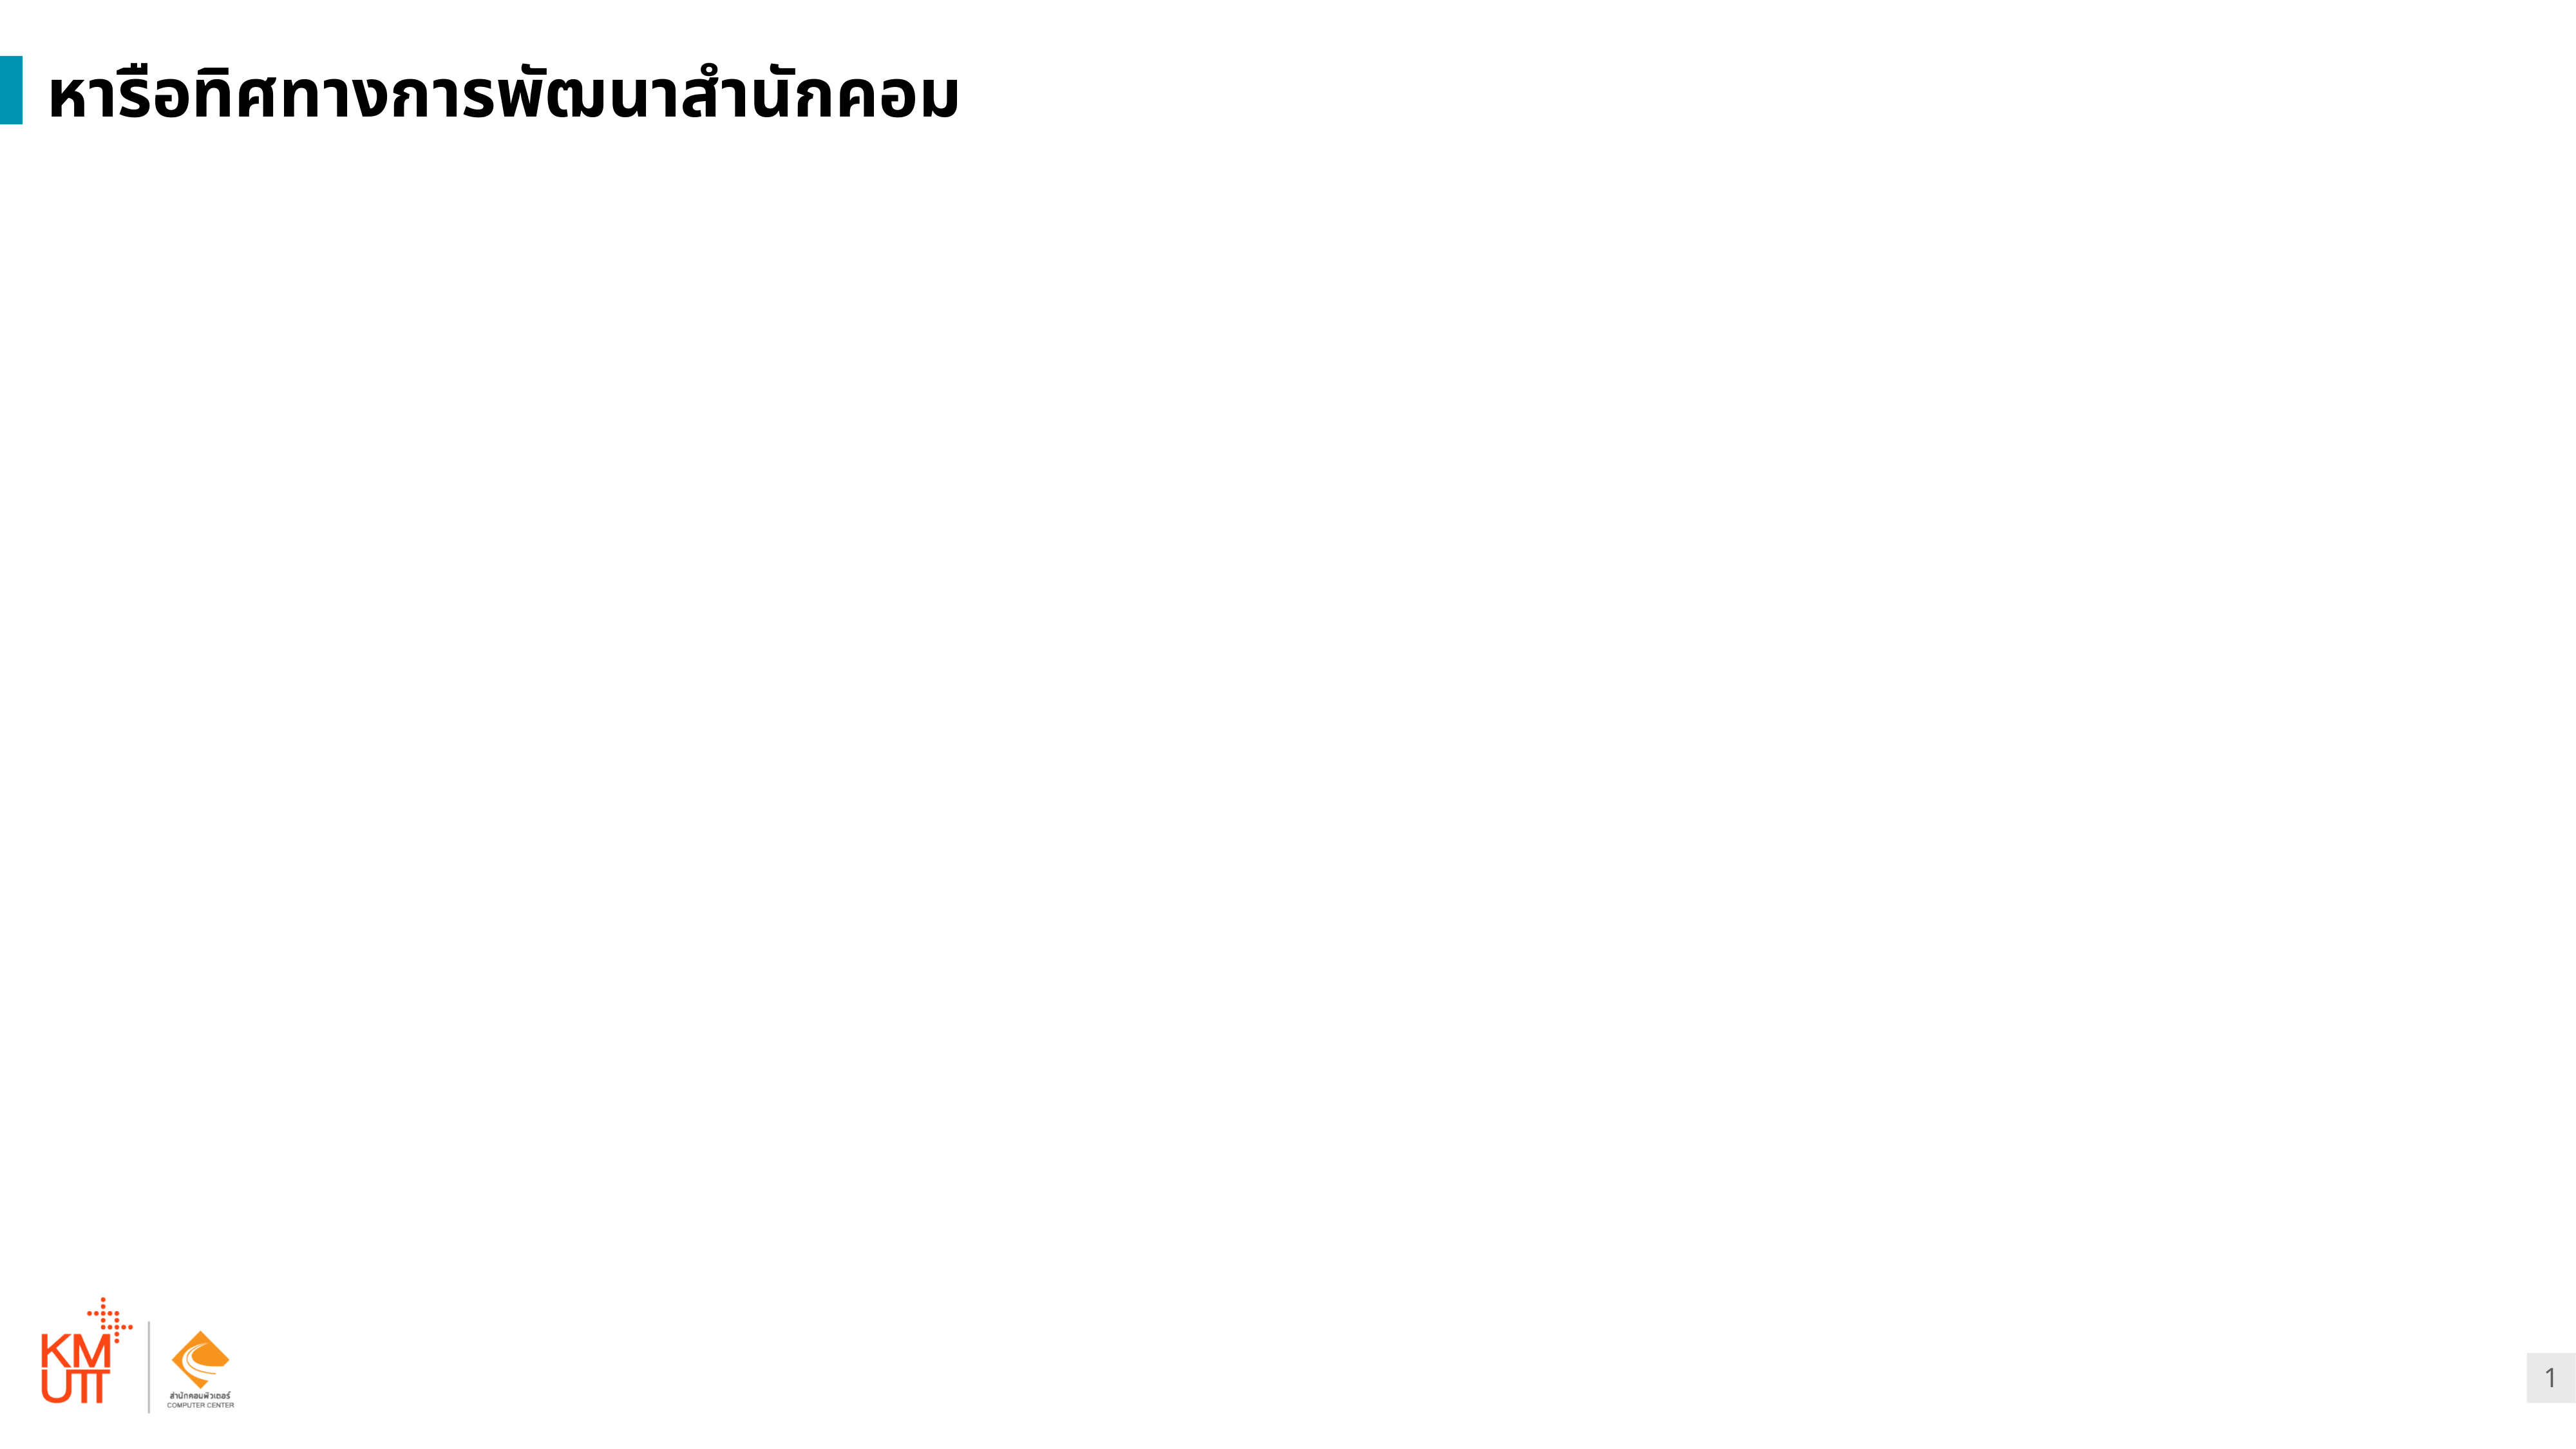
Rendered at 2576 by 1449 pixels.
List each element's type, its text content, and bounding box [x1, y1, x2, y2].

text_box 1 [2526, 1355, 2576, 1398]
text_box [2526, 1398, 2576, 1403]
text_box หารือทิศทางการพัฒนาสำนักคอม [41, 44, 2535, 136]
picture [41, 1296, 234, 1414]
text_box [2526, 1352, 2576, 1355]
text_box [0, 55, 23, 125]
